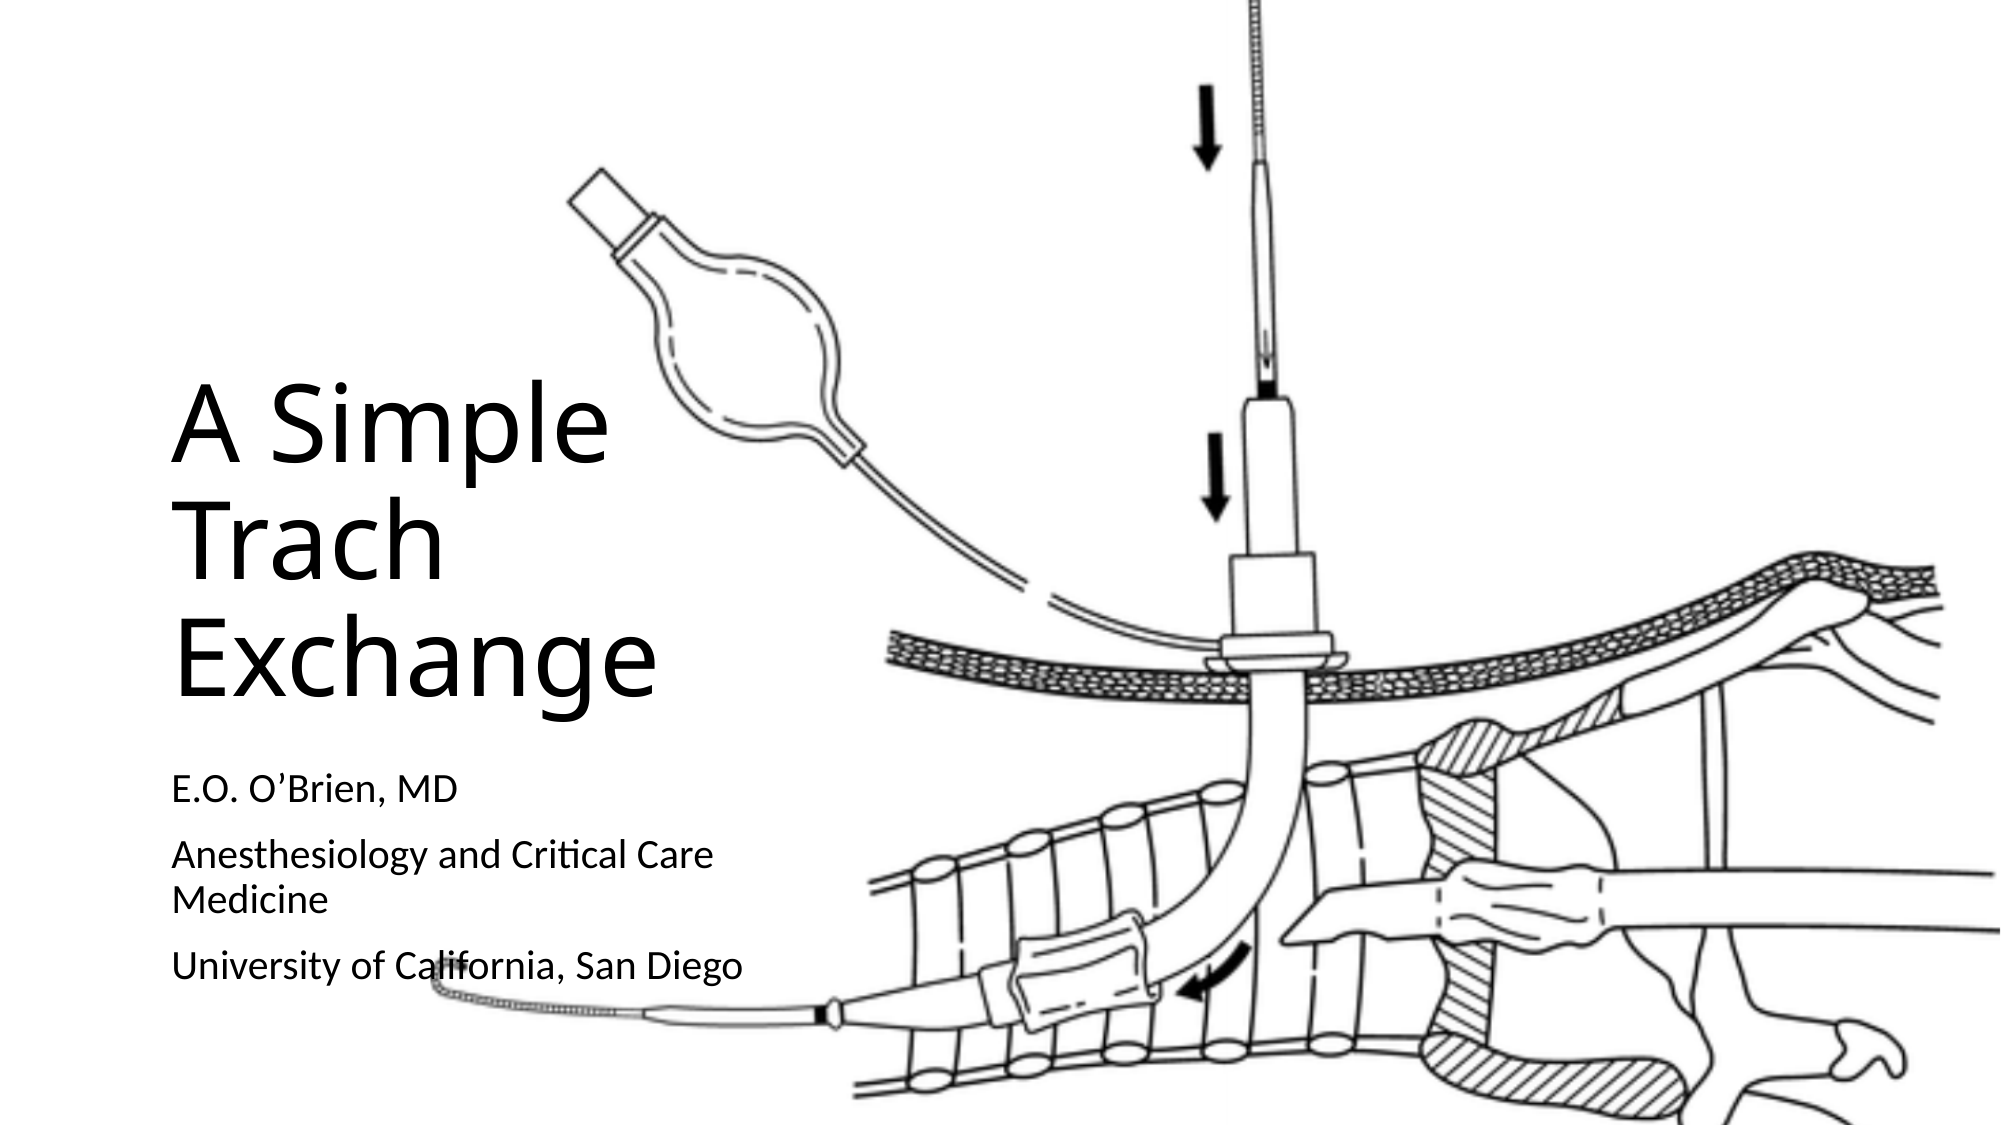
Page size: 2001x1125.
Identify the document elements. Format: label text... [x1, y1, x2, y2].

subtitle E.O. O’Brien, MD Anesthesiology and Critical Care Medicine University of California, San Diego [156, 759, 652, 1003]
picture [431, 0, 1999, 1125]
title A Simple Trach Exchange [156, 121, 652, 728]
